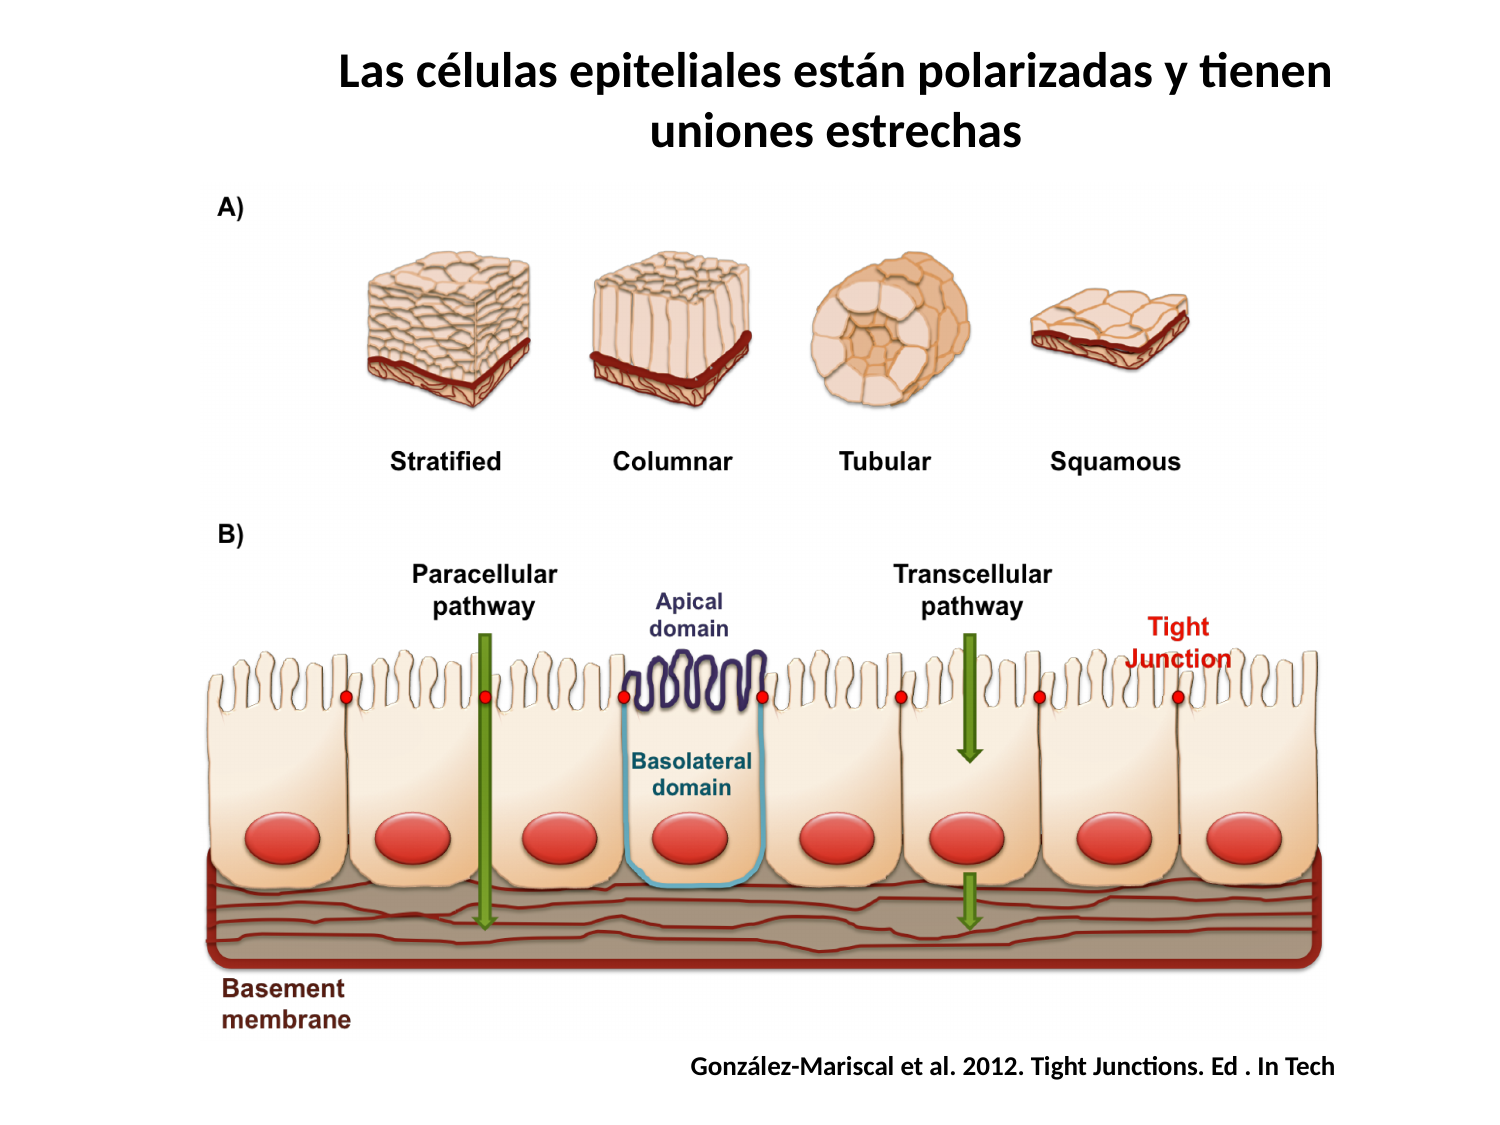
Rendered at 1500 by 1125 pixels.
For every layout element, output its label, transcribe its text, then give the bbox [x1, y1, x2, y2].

text_box Las células epiteliales están polarizadas y tienen uniones estrechas [319, 32, 1353, 176]
picture [200, 182, 1327, 1041]
text_box González-Mariscal et al. 2012. Tight Junctions. Ed . In Tech [680, 1043, 1347, 1087]
